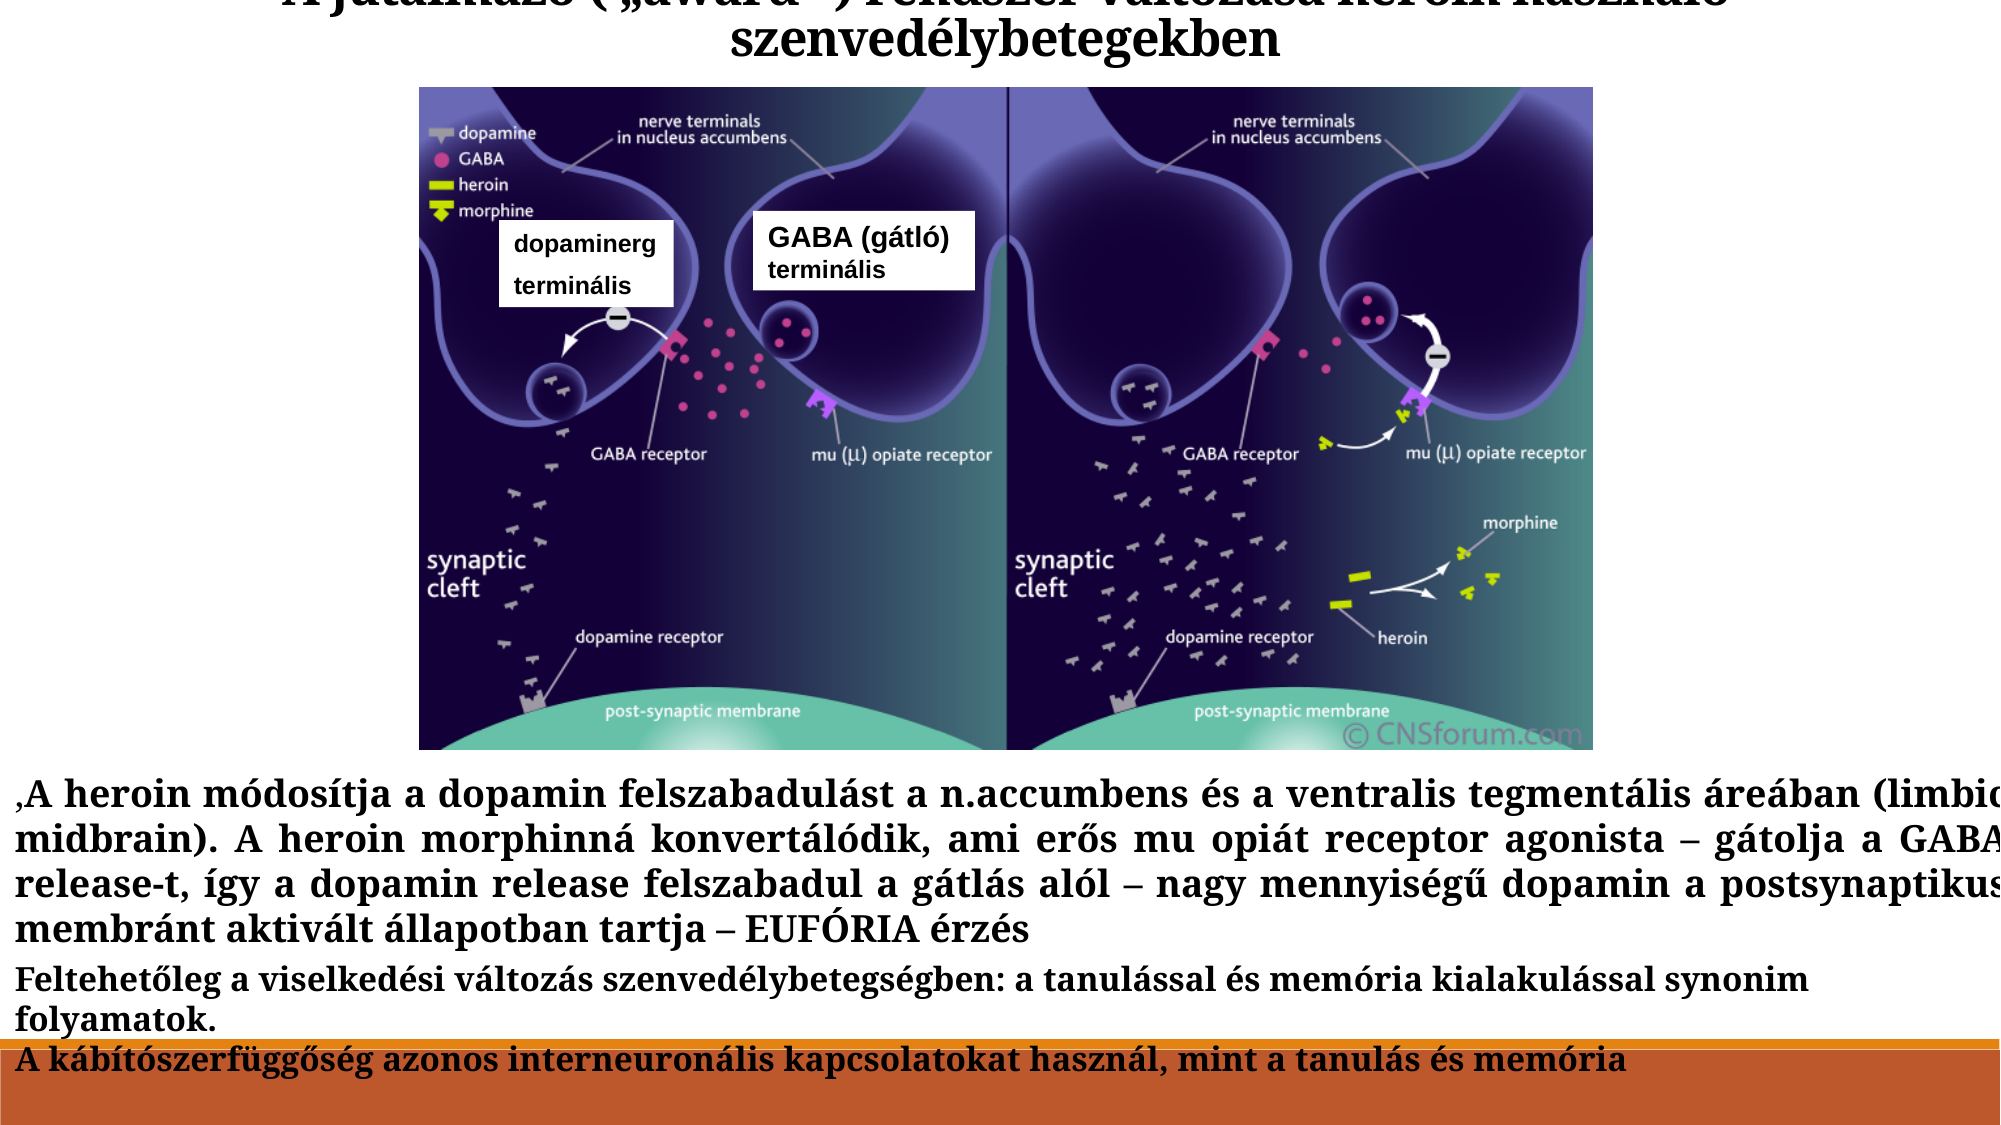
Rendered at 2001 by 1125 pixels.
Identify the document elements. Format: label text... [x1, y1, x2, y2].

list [418, 87, 1594, 751]
text_box ,A heroin módosítja a dopamin felszabadulást a n.accumbens és a ventralis tegmentális áreában (limbic midbrain). A heroin morphinná konvertálódik, ami erős mu opiát receptor agonista – gátolja a GABA release-t, így a dopamin release felszabadul a gátlás alól – nagy mennyiségű dopamin a postsynaptikus membránt aktivált állapotban tartja – EUFÓRIA érzés [0, 762, 2000, 950]
title A jutalmazó ( „award” ) rendszer változása heroin használó szenvedélybetegekben [31, 0, 1982, 75]
text_box Feltehetőleg a viselkedési változás szenvedélybetegségben: a tanulással és memória kialakulással synonim folyamatok. A kábítószerfüggőség azonos interneuronális kapcsolatokat használ, mint a tanulás és memória [0, 950, 2000, 1086]
